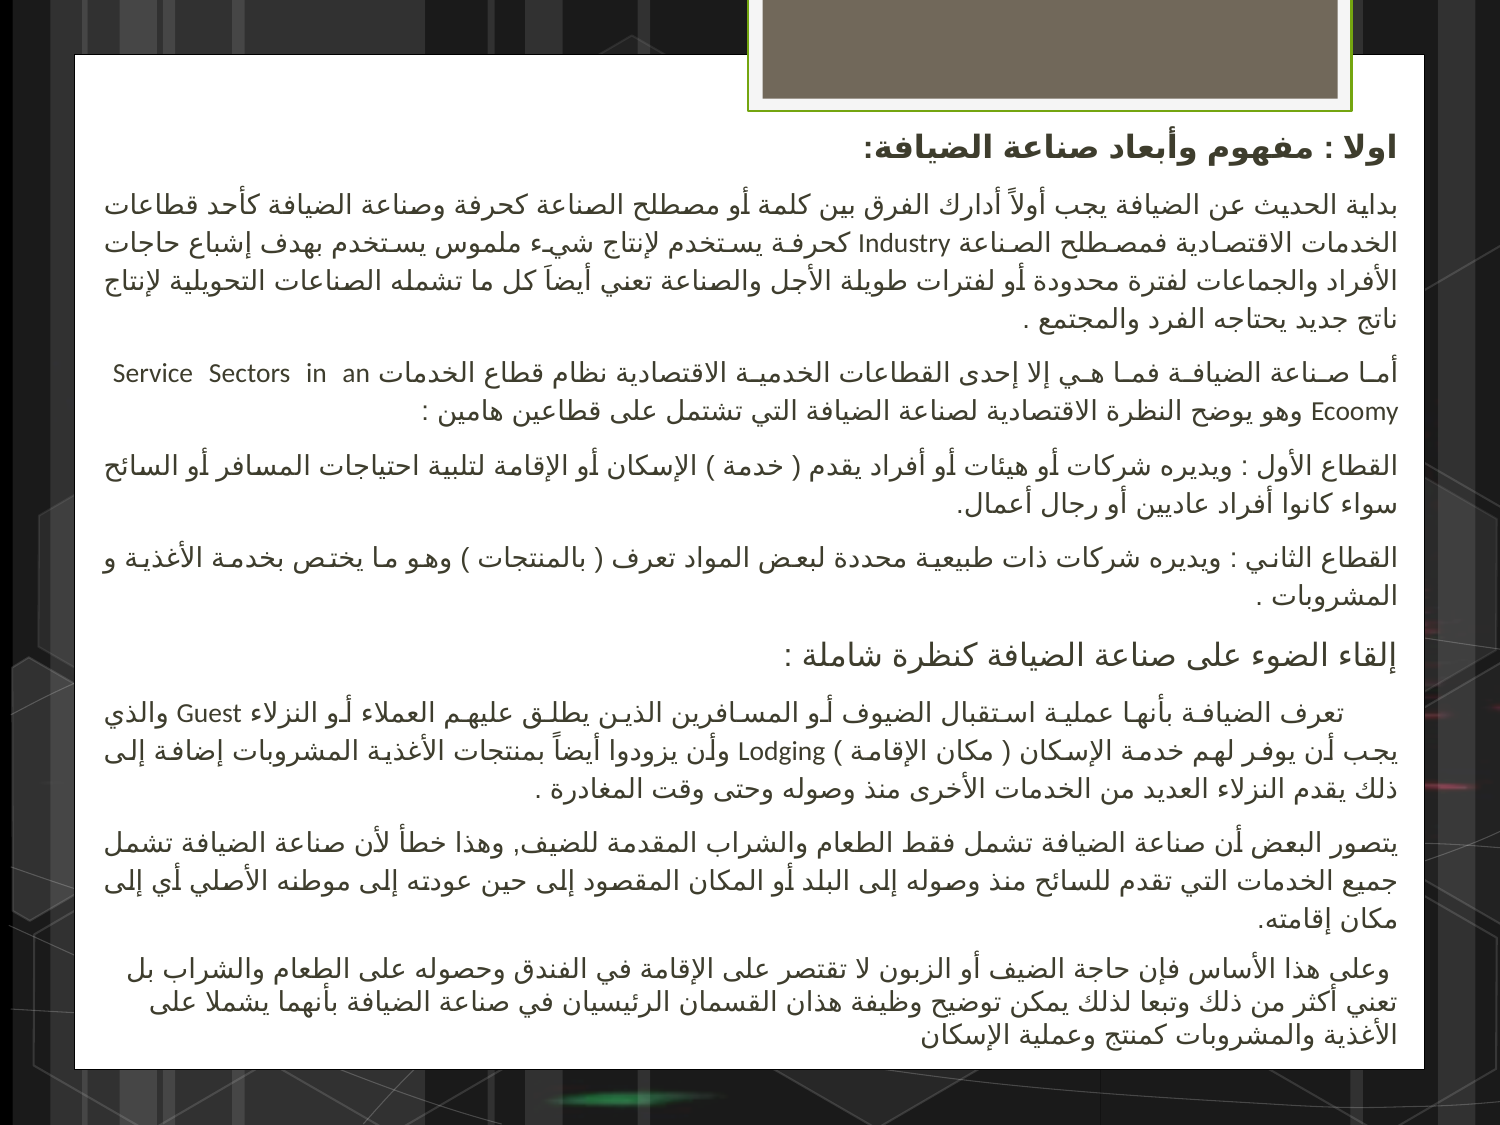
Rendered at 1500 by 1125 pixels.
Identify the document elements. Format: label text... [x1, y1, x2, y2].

list اولا : مفهوم وأبعاد صناعة الضيافة: بداية الحديث عن الضيافة يجب أولاً أدارك الفرق بين كلمة أو مصطلح الصناعة كحرفة وصناعة الضيافة كأحد قطاعات الخدمات الاقتصادية فمصطلح الصناعة Industry كحرفة يستخدم لإنتاج شيء ملموس يستخدم بهدف إشباع حاجات الأفراد والجماعات لفترة محدودة أو لفترات طويلة الأجل والصناعة تعني أيضاَ كل ما تشمله الصناعات التحويلية لإنتاج ناتج جديد يحتاجه الفرد والمجتمع . أما صناعة الضيافة فما هي إلا إحدى القطاعات الخدمية الاقتصادية نظام قطاع الخدمات Service Sectors in an Ecoomy وهو يوضح النظرة الاقتصادية لصناعة الضيافة التي تشتمل على قطاعين هامين : القطاع الأول : ويديره شركات أو هيئات أو أفراد يقدم ( خدمة ) الإسكان أو الإقامة لتلبية احتياجات المسافر أو السائح سواء كانوا أفراد عاديين أو رجال أعمال. القطاع الثاني : ويديره شركات ذات طبيعية محددة لبعض المواد تعرف ( بالمنتجات ) وهو ما يختص بخدمة الأغذية و المشروبات . إلقاء الضوء على صناعة الضيافة كنظرة شاملة : تعرف الضيافة بأنها عملية استقبال الضيوف أو المسافرين الذين يطلق عليهم العملاء أو النزلاء Guest والذي يجب أن يوفر لهم خدمة الإسكان ( مكان الإقامة ) Lodging وأن يزودوا أيضاً بمنتجات الأغذية المشروبات إضافة إلى ذلك يقدم النزلاء العديد من الخدمات الأخرى منذ وصوله وحتى وقت المغادرة . يتصور البعض أن صناعة الضيافة تشمل فقط الطعام والشراب المقدمة للضيف, وهذا خطأ لأن صناعة الضيافة تشمل جميع الخدمات التي تقدم للسائح منذ وصوله إلى البلد أو المكان المقصود إلى حين عودته إلى موطنه الأصلي أي إلى مكان إقامته. وعلى هذا الأساس فإن حاجة الضيف أو الزبون لا تقتصر على الإقامة في الفندق وحصوله على الطعام والشراب بل تعني أكثر من ذلك وتبعا لذلك يمكن توضيح وظيفة هذان القسمان الرئيسيان في صناعة الضيافة بأنهما يشملا على الأغذية والمشروبات كمنتج وعملية الإسكان [88, 113, 1424, 1071]
picture [0, 0, 12, 1125]
